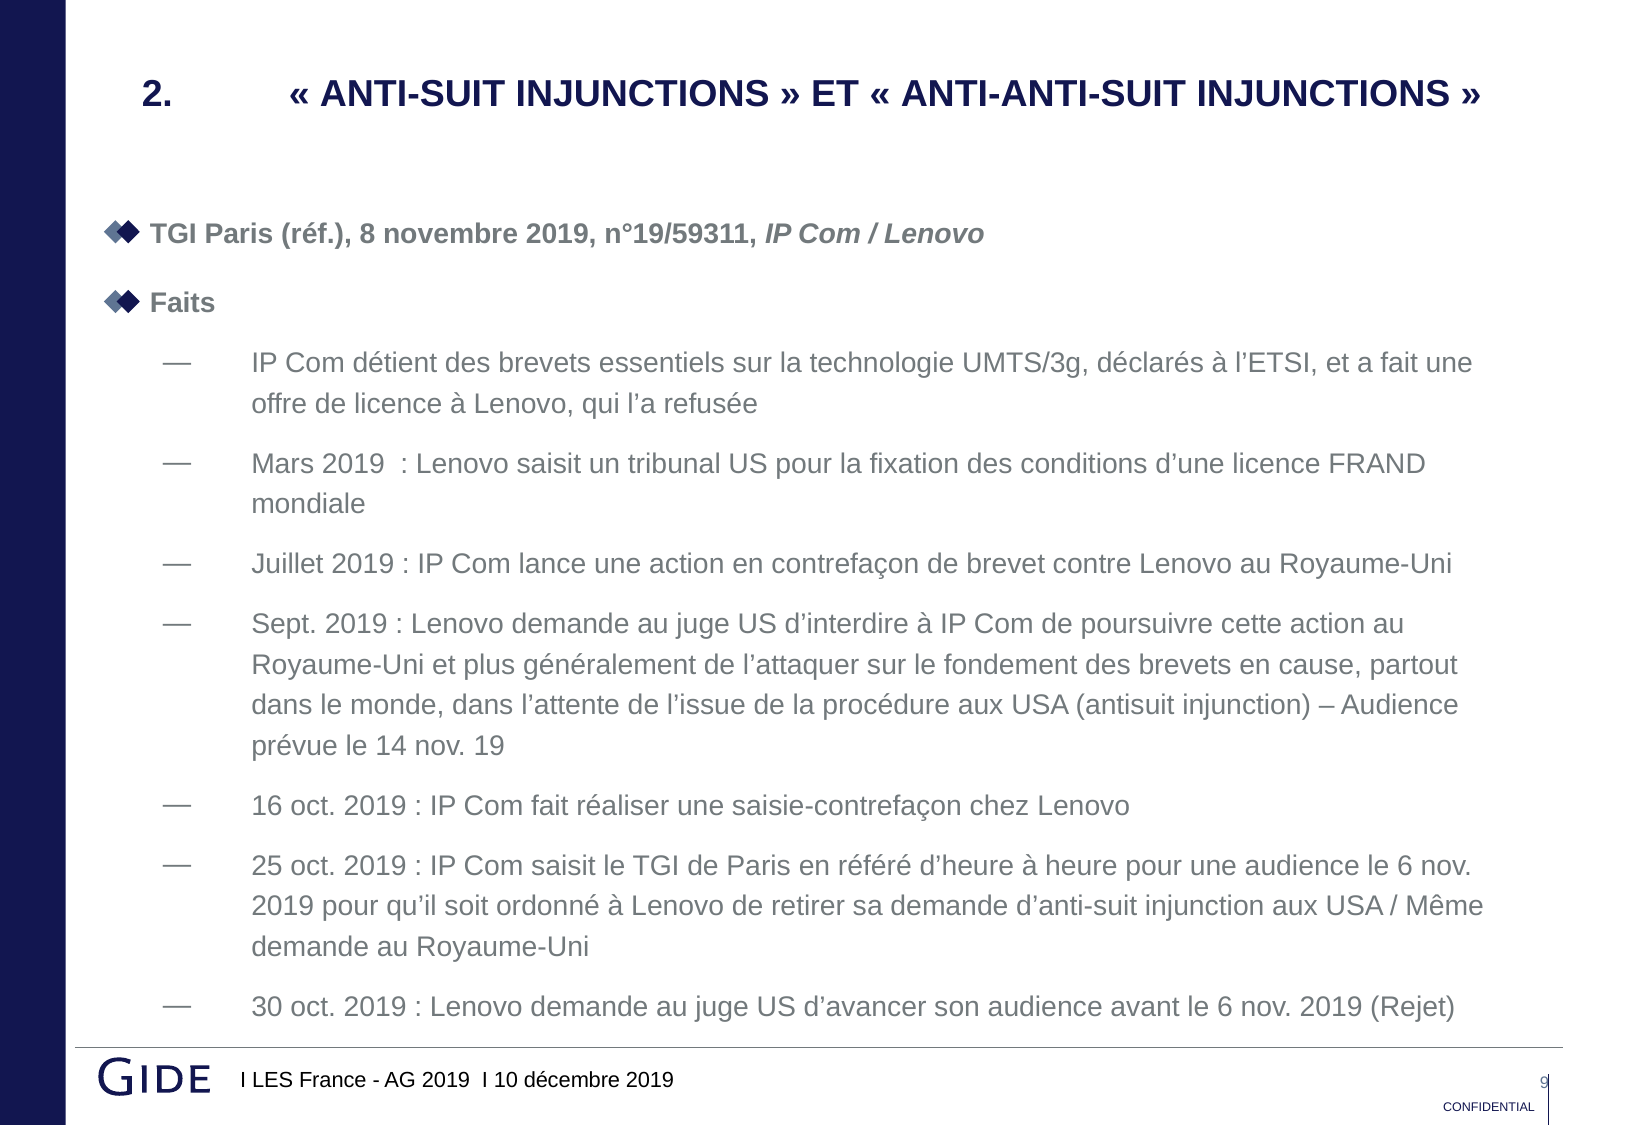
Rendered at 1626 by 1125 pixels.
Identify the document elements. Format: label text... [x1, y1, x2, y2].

list TGI Paris (réf.), 8 novembre 2019, n°19/59311, IP Com / Lenovo Faits IP Com détient des brevets essentiels sur la technologie UMTS/3g, déclarés à l’ETSI, et a fait une offre de licence à Lenovo, qui l’a refusée Mars 2019 : Lenovo saisit un tribunal US pour la fixation des conditions d’une licence FRAND mondiale Juillet 2019 : IP Com lance une action en contrefaçon de brevet contre Lenovo au Royaume-Uni Sept. 2019 : Lenovo demande au juge US d’interdire à IP Com de poursuivre cette action au Royaume-Uni et plus généralement de l’attaquer sur le fondement des brevets en cause, partout dans le monde, dans l’attente de l’issue de la procédure aux USA (antisuit injunction) – Audience prévue le 14 nov. 19 16 oct. 2019 : IP Com fait réaliser une saisie-contrefaçon chez Lenovo 25 oct. 2019 : IP Com saisit le TGI de Paris en référé d’heure à heure pour une audience le 6 nov. 2019 pour qu’il soit ordonné à Lenovo de retirer sa demande d’anti-suit injunction aux USA / Même demande au Royaume-Uni 30 oct. 2019 : Lenovo demande au juge US d’avancer son audience avant le 6 nov. 2019 (Rejet) [103, 208, 1510, 1024]
title 2. « ANTI-SUIT INJUNCTIONS » ET « ANTI-anti-suit injunctions » [141, 73, 1548, 120]
